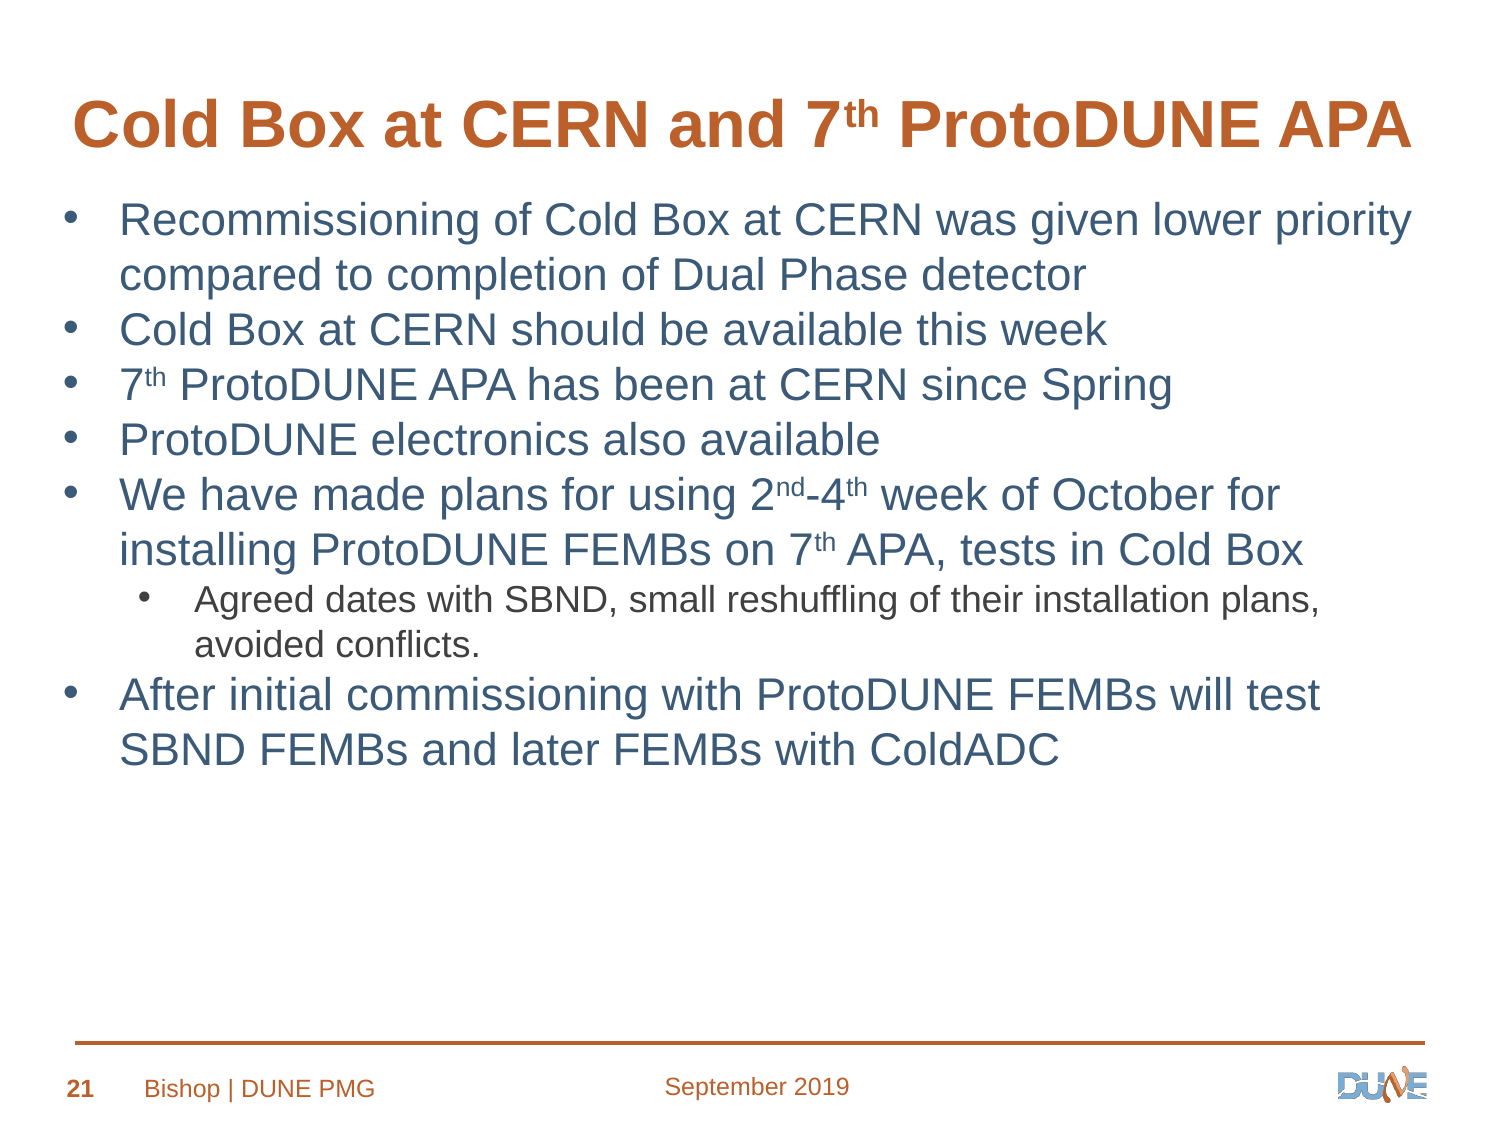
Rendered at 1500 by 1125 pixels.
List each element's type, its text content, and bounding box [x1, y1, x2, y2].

title Cold Box at CERN and 7th ProtoDUNE APA [72, 81, 1428, 162]
picture [1338, 1066, 1427, 1103]
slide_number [662, 1070, 900, 1102]
list Recommissioning of Cold Box at CERN was given lower priority compared to completion of Dual Phase detector Cold Box at CERN should be available this week 7th ProtoDUNE APA has been at CERN since Spring ProtoDUNE electronics also available We have made plans for using 2nd-4th week of October for installing ProtoDUNE FEMBs on 7th APA, tests in Cold Box Agreed dates with SBND, small reshuffling of their installation plans, avoided conflicts. After initial commissioning with ProtoDUNE FEMBs will test SBND FEMBs and later FEMBs with ColdADC [62, 189, 1450, 963]
footer Bishop | DUNE PMG [142, 1072, 488, 1103]
slide_number 21 [39, 1072, 95, 1103]
